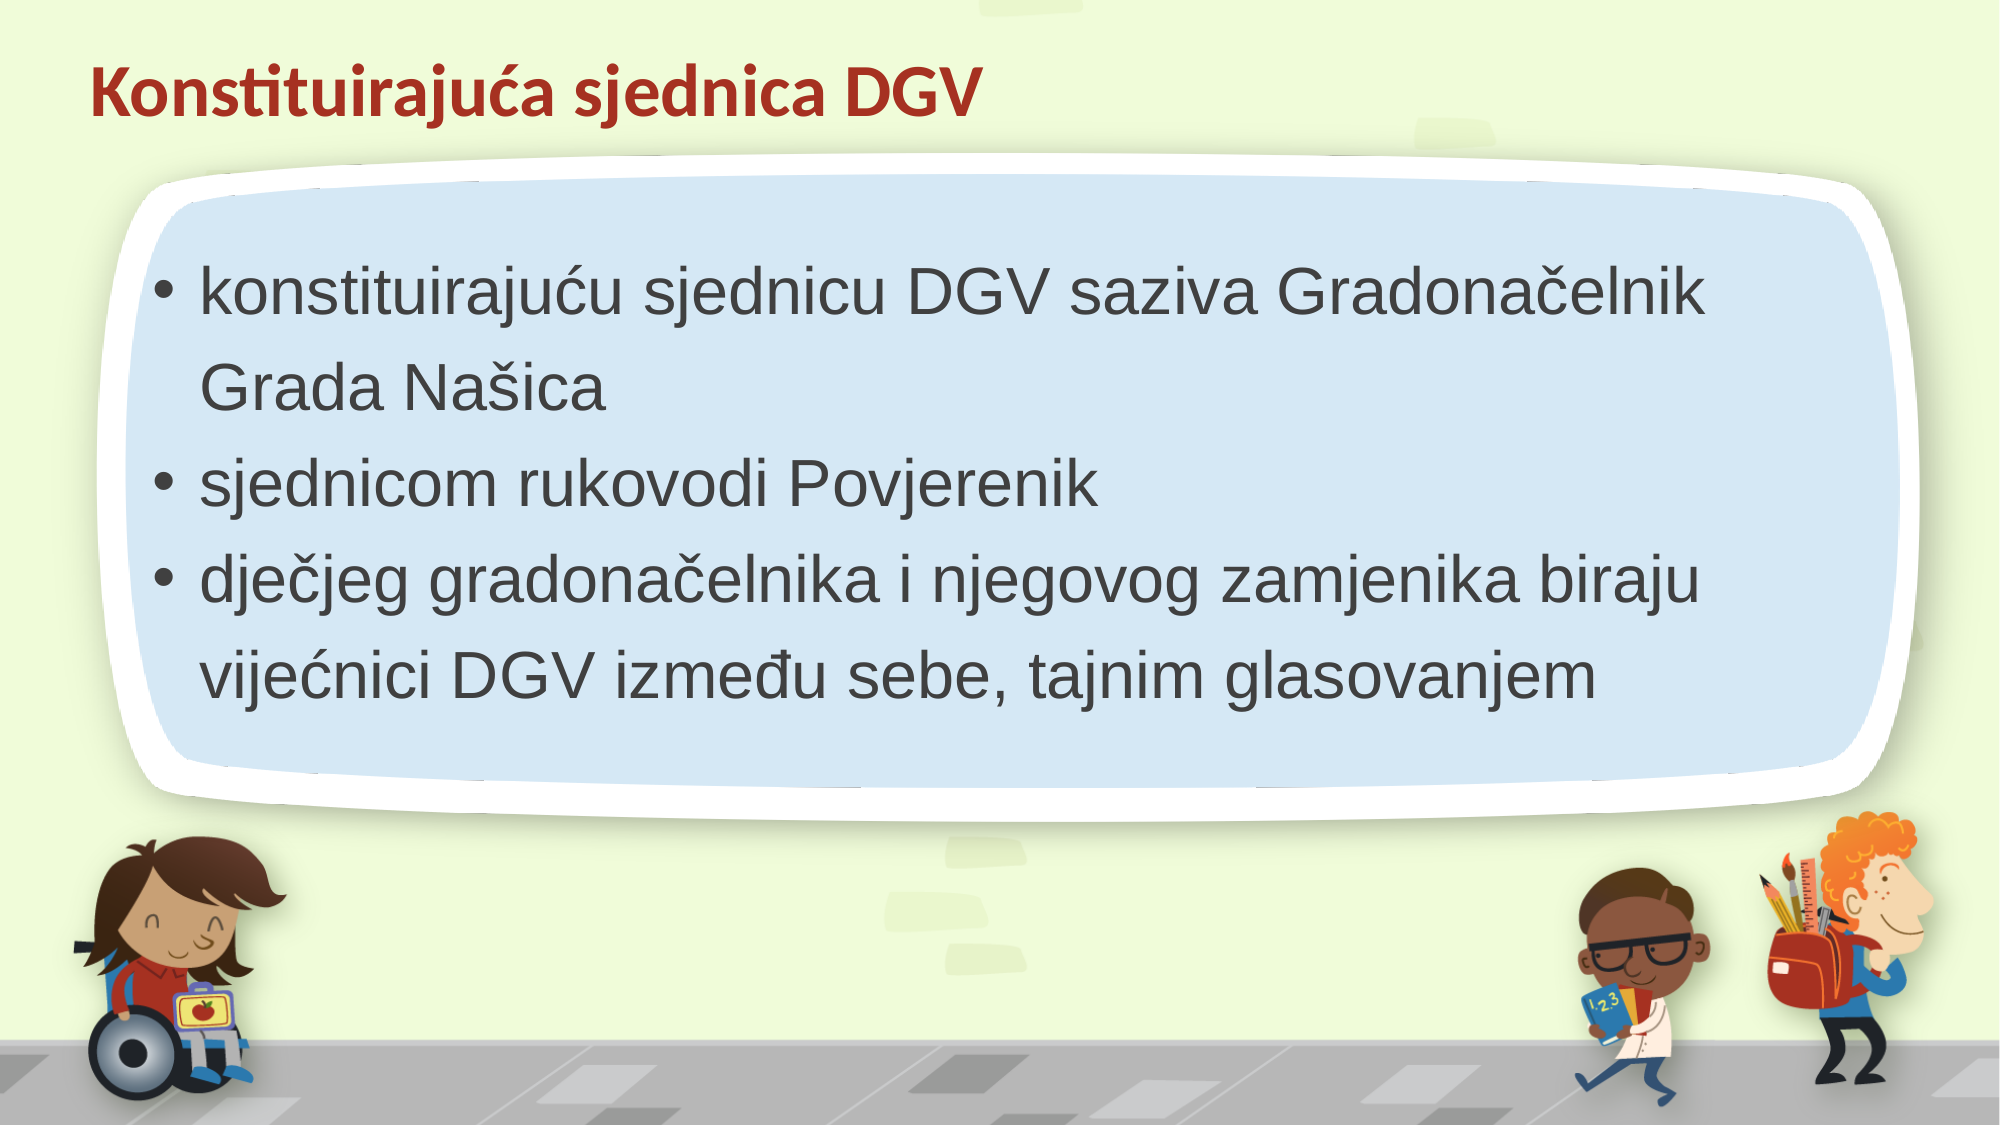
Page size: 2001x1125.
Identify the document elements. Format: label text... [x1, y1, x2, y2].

title Konstituirajuća sjednica DGV [75, 0, 1075, 112]
picture [0, 0, 2000, 1125]
